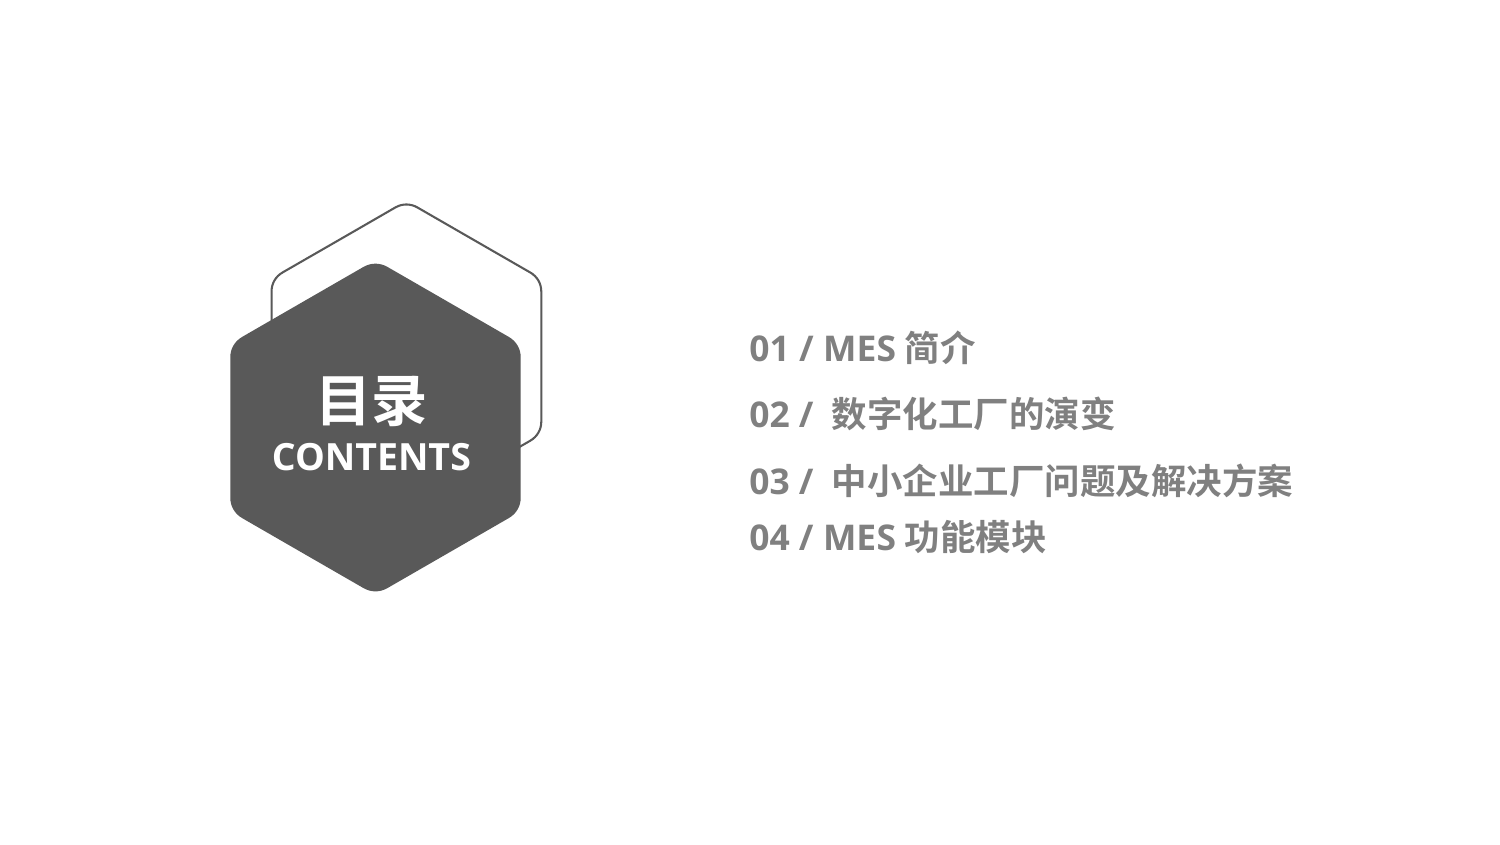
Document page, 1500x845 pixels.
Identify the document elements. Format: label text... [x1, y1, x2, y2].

text_box 02 / 数字化工厂的演变 [738, 386, 1140, 441]
text_box 01 / MES简介 [738, 320, 1227, 417]
text_box 04 / MES功能模块 [738, 509, 1164, 564]
text_box [269, 202, 544, 448]
text_box 03 / 中小企业工厂问题及解决方案 [738, 453, 1377, 507]
text_box 目录 CONTENTS [234, 359, 508, 484]
text_box [228, 261, 523, 594]
